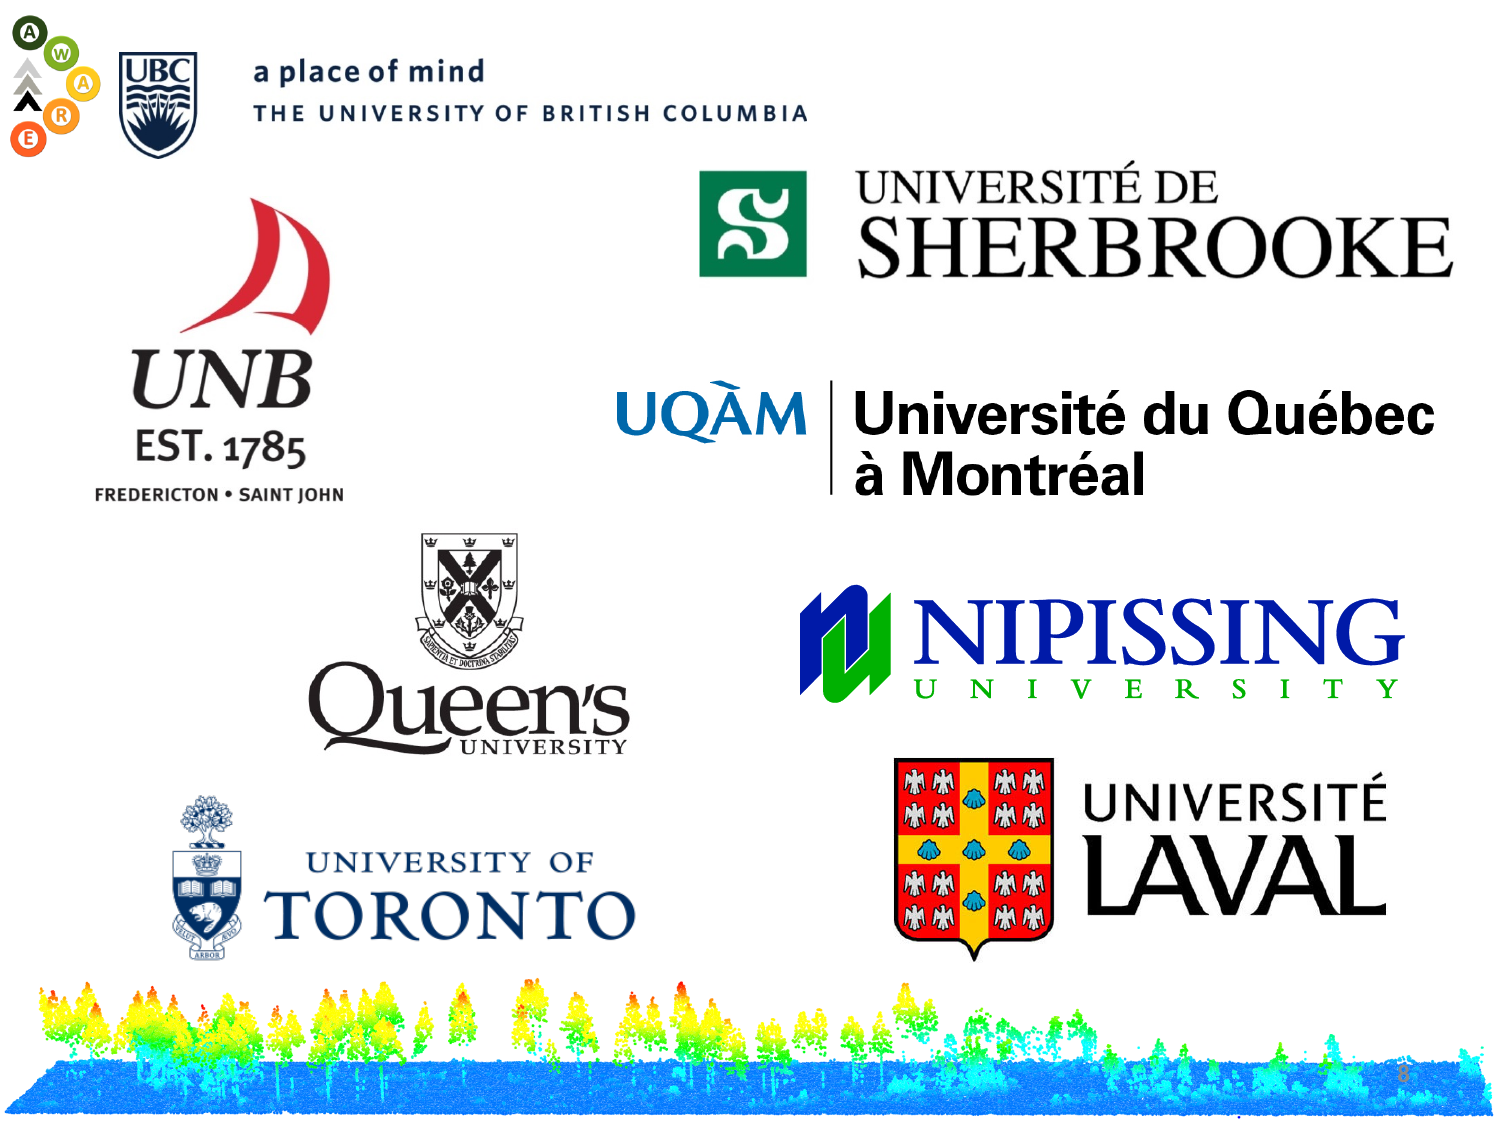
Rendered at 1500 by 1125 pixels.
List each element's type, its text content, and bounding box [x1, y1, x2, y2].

picture [0, 196, 1499, 1125]
slide_number 8 [1074, 1042, 1425, 1103]
picture [893, 756, 1388, 963]
picture [9, 12, 102, 163]
picture [118, 52, 1457, 288]
picture [799, 584, 1407, 703]
